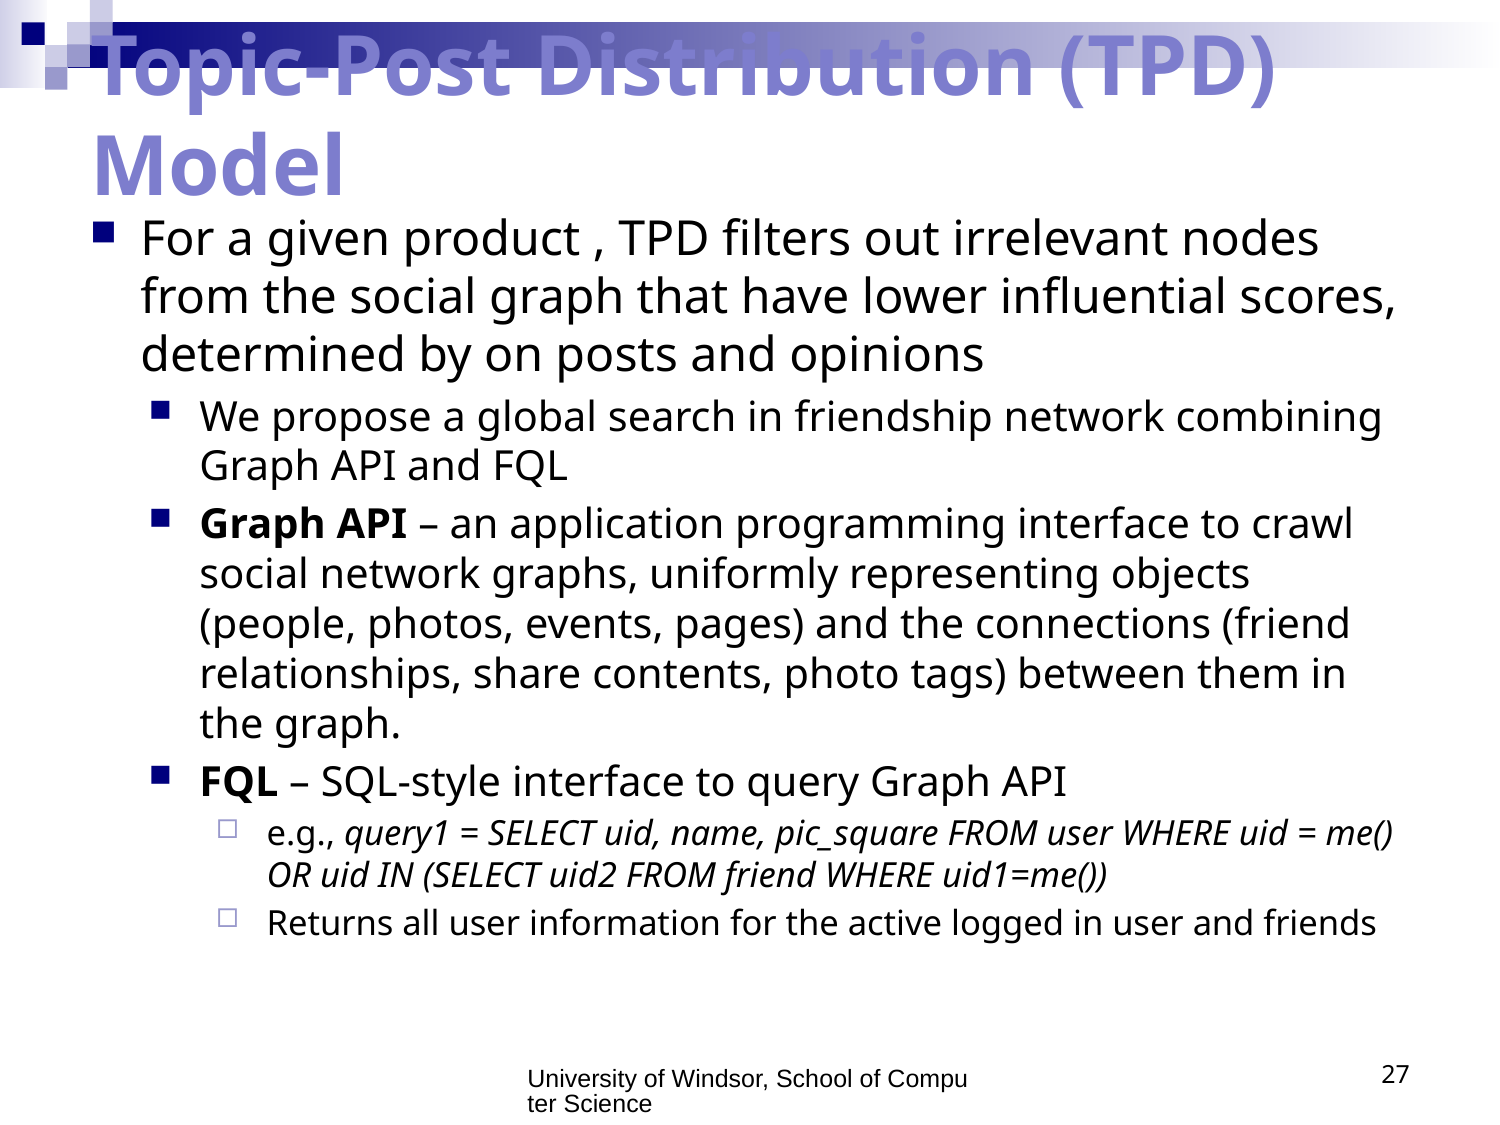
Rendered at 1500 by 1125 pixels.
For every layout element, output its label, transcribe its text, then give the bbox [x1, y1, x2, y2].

footer University of Windsor, School of Computer Science [512, 1024, 988, 1101]
slide_number 27 [1074, 1024, 1426, 1101]
title Topic-Post Distribution (TPD) Model [74, 0, 1426, 226]
